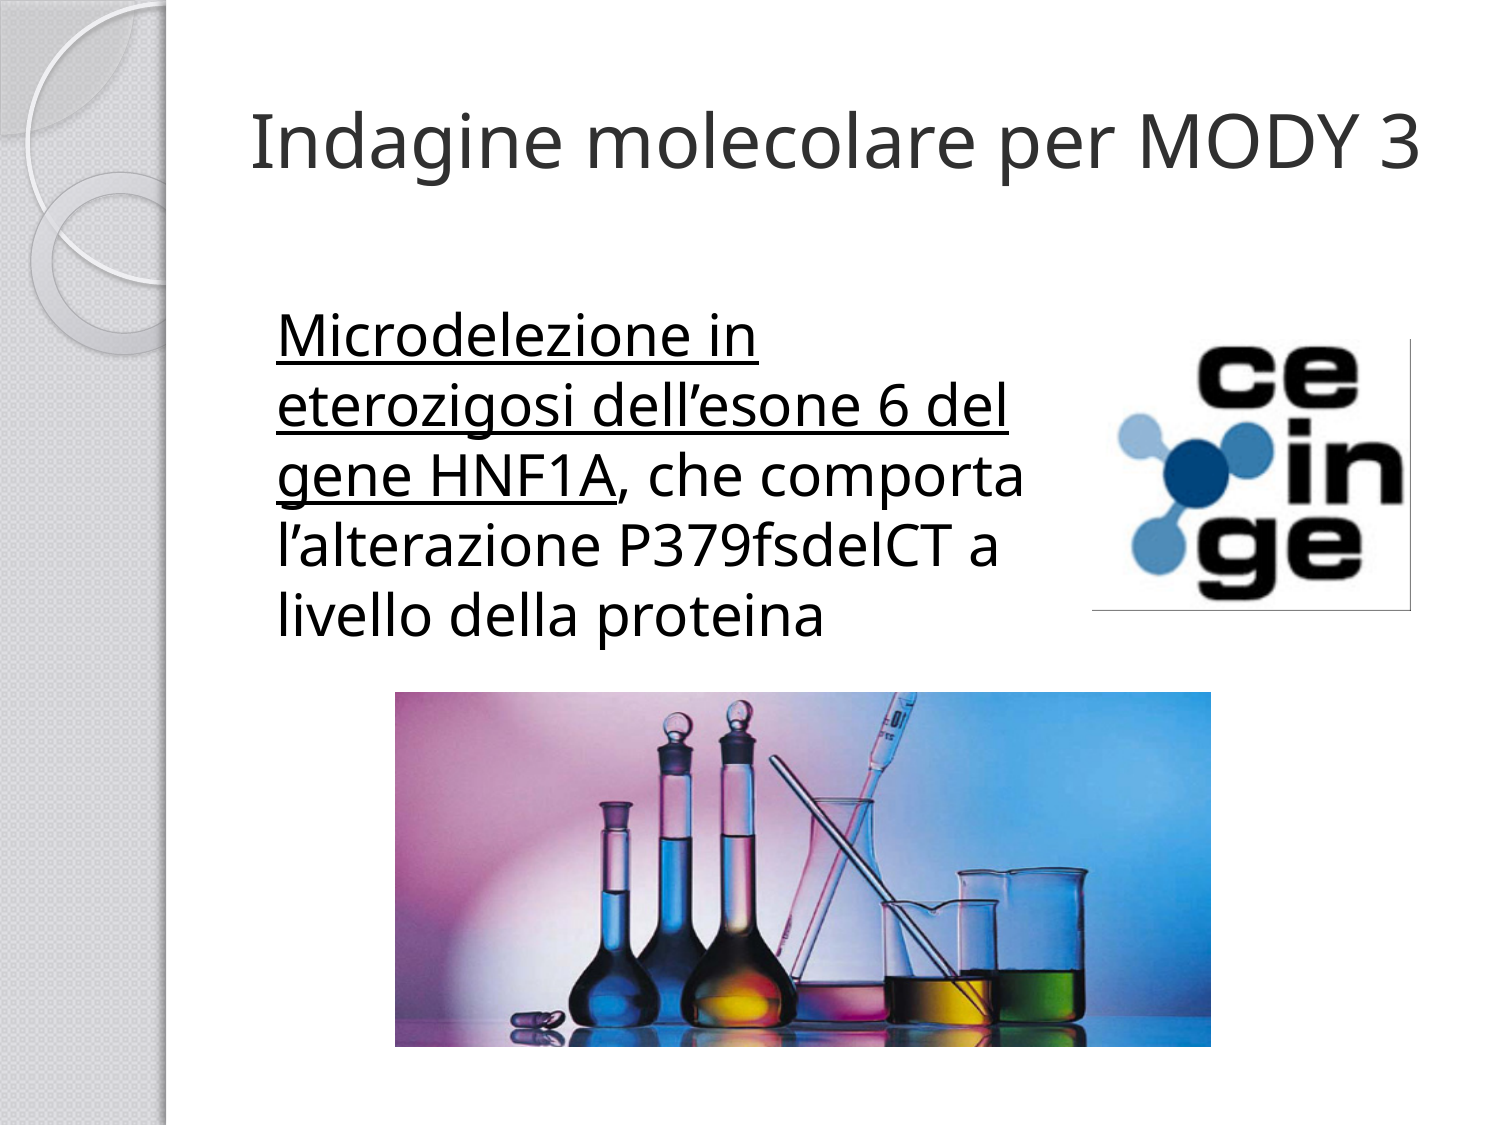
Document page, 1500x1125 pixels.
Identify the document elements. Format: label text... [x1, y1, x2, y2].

title Indagine molecolare per MODY 3 [235, 45, 1466, 233]
picture [395, 692, 1211, 1048]
picture [1092, 339, 1412, 612]
text_box Microdelezione in eterozigosi dell’esone 6 del gene HNF1A, che comporta l’alterazione P379fsdelCT a livello della proteina [261, 290, 1065, 656]
